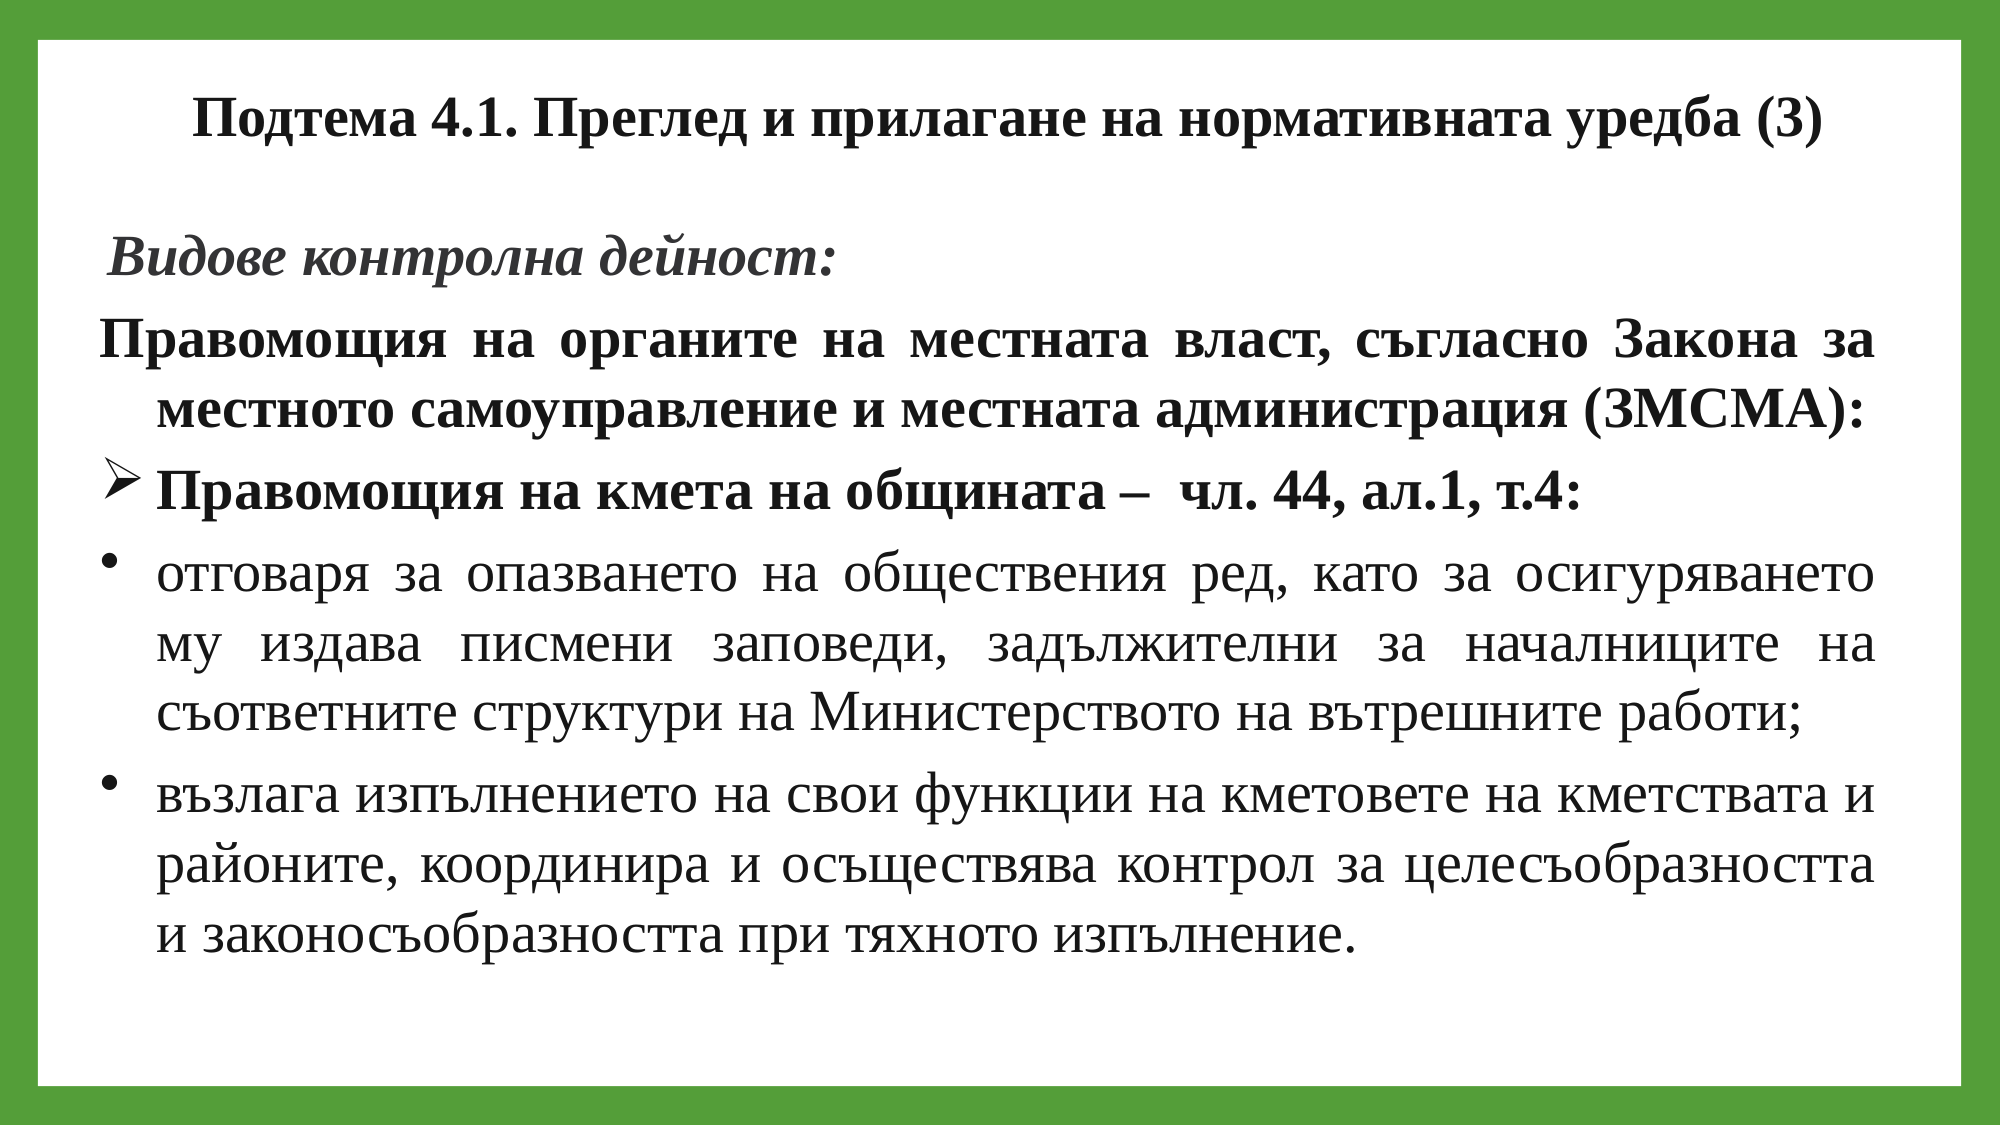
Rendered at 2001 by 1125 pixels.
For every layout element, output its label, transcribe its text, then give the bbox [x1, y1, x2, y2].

title Подтема 4.1. Преглед и прилагане на нормативната уредба (3) [85, 40, 1933, 195]
list Видове контролна дейност: Правомощия на органите на местната власт, съгласно Закона за местното самоуправление и местната администрация (ЗМСМА): Правомощия на кмета на общината – чл. 44, ал.1, т.4: отговаря за опазването на обществения ред, като за осигуряването му издава писмени заповеди, задължителни за началниците на съответните структури на Министерството на вътрешните работи; възлага изпълнението на свои функции на кметовете на кметствата и районите, координира и осъществява контрол за целесъобразността и законосъобразността при тяхното изпълнение. [85, 217, 1892, 1039]
